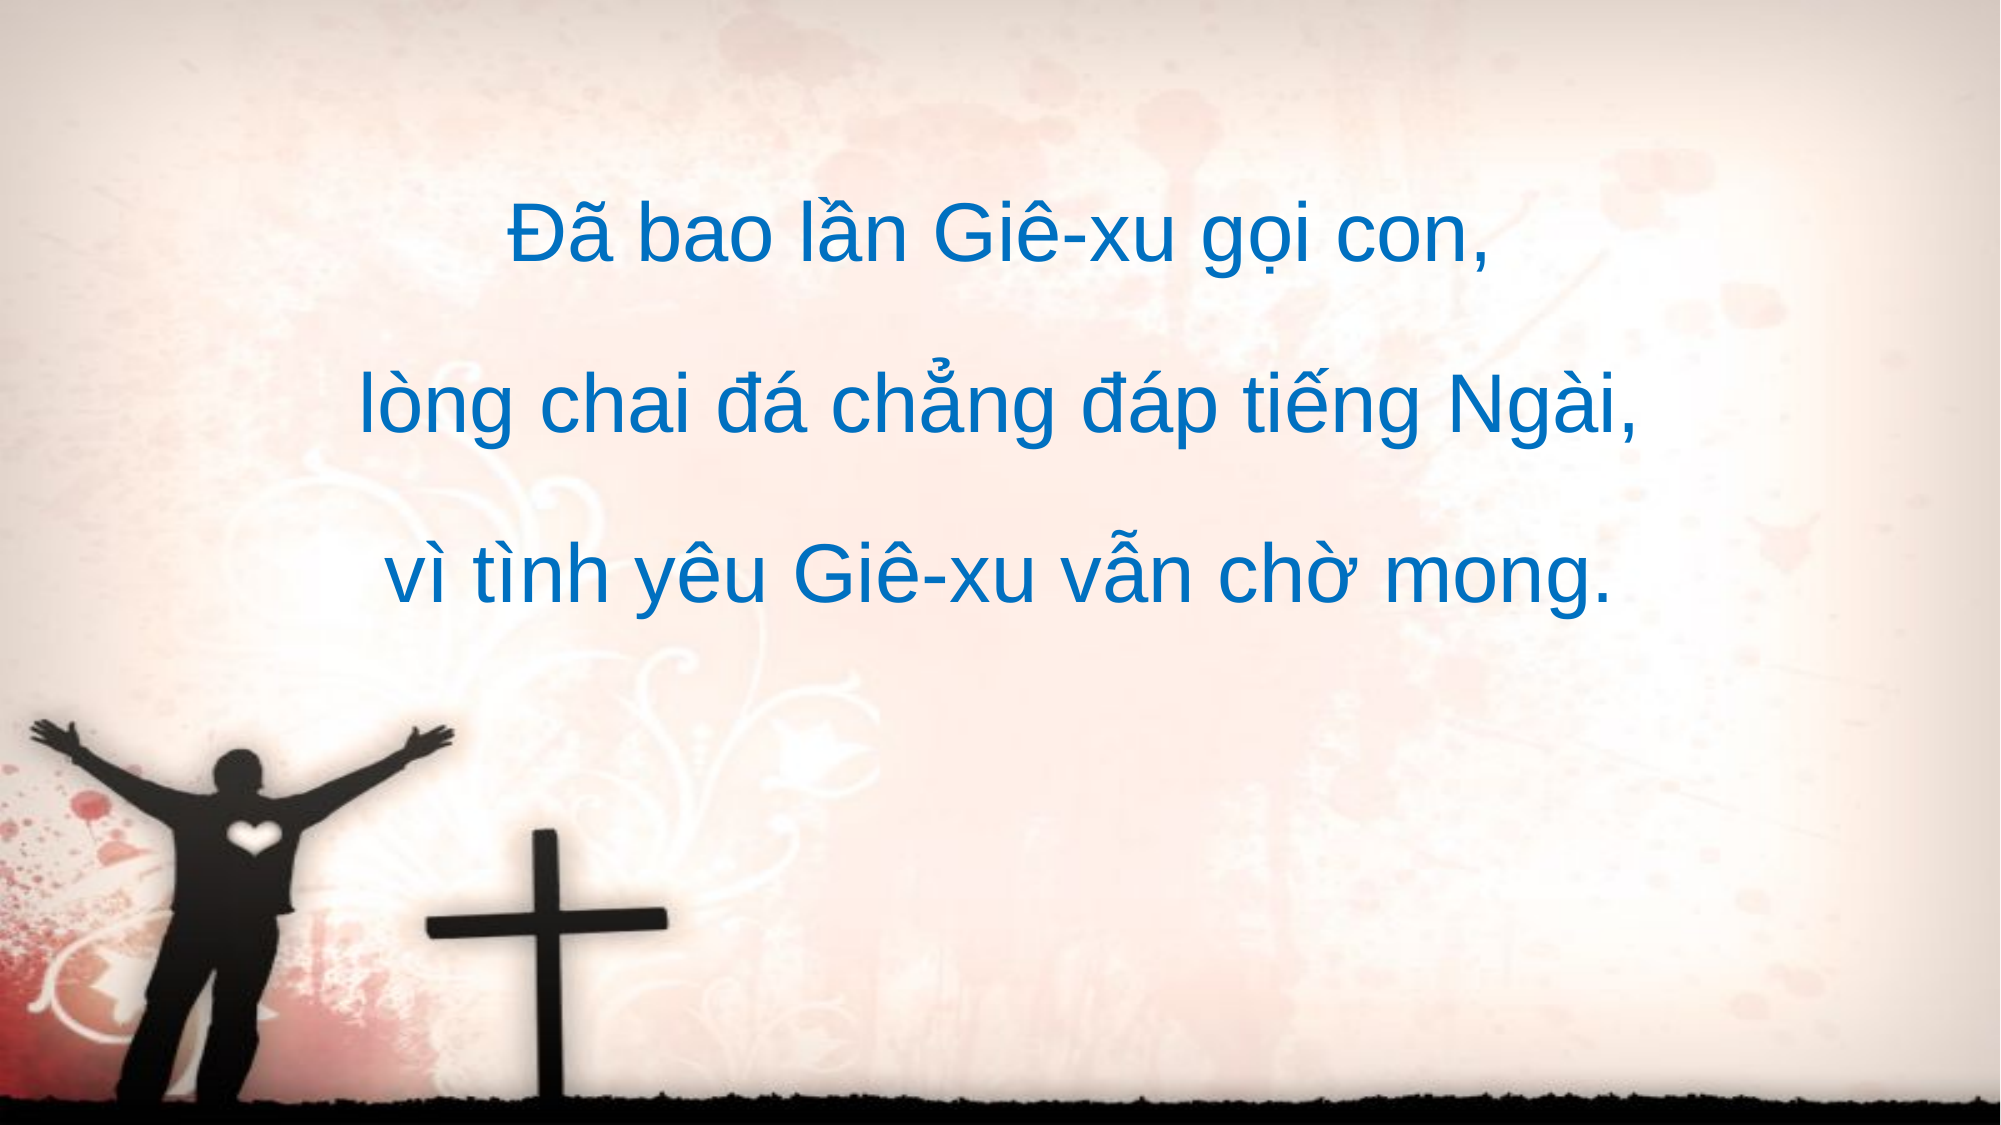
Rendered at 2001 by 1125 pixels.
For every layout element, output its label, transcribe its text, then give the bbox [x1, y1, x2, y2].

list Đã bao lần Giê-xu gọi con, lòng chai đá chẳng đáp tiếng Ngài, vì tình yêu Giê-xu vẫn chờ mong. [0, 0, 2000, 1125]
